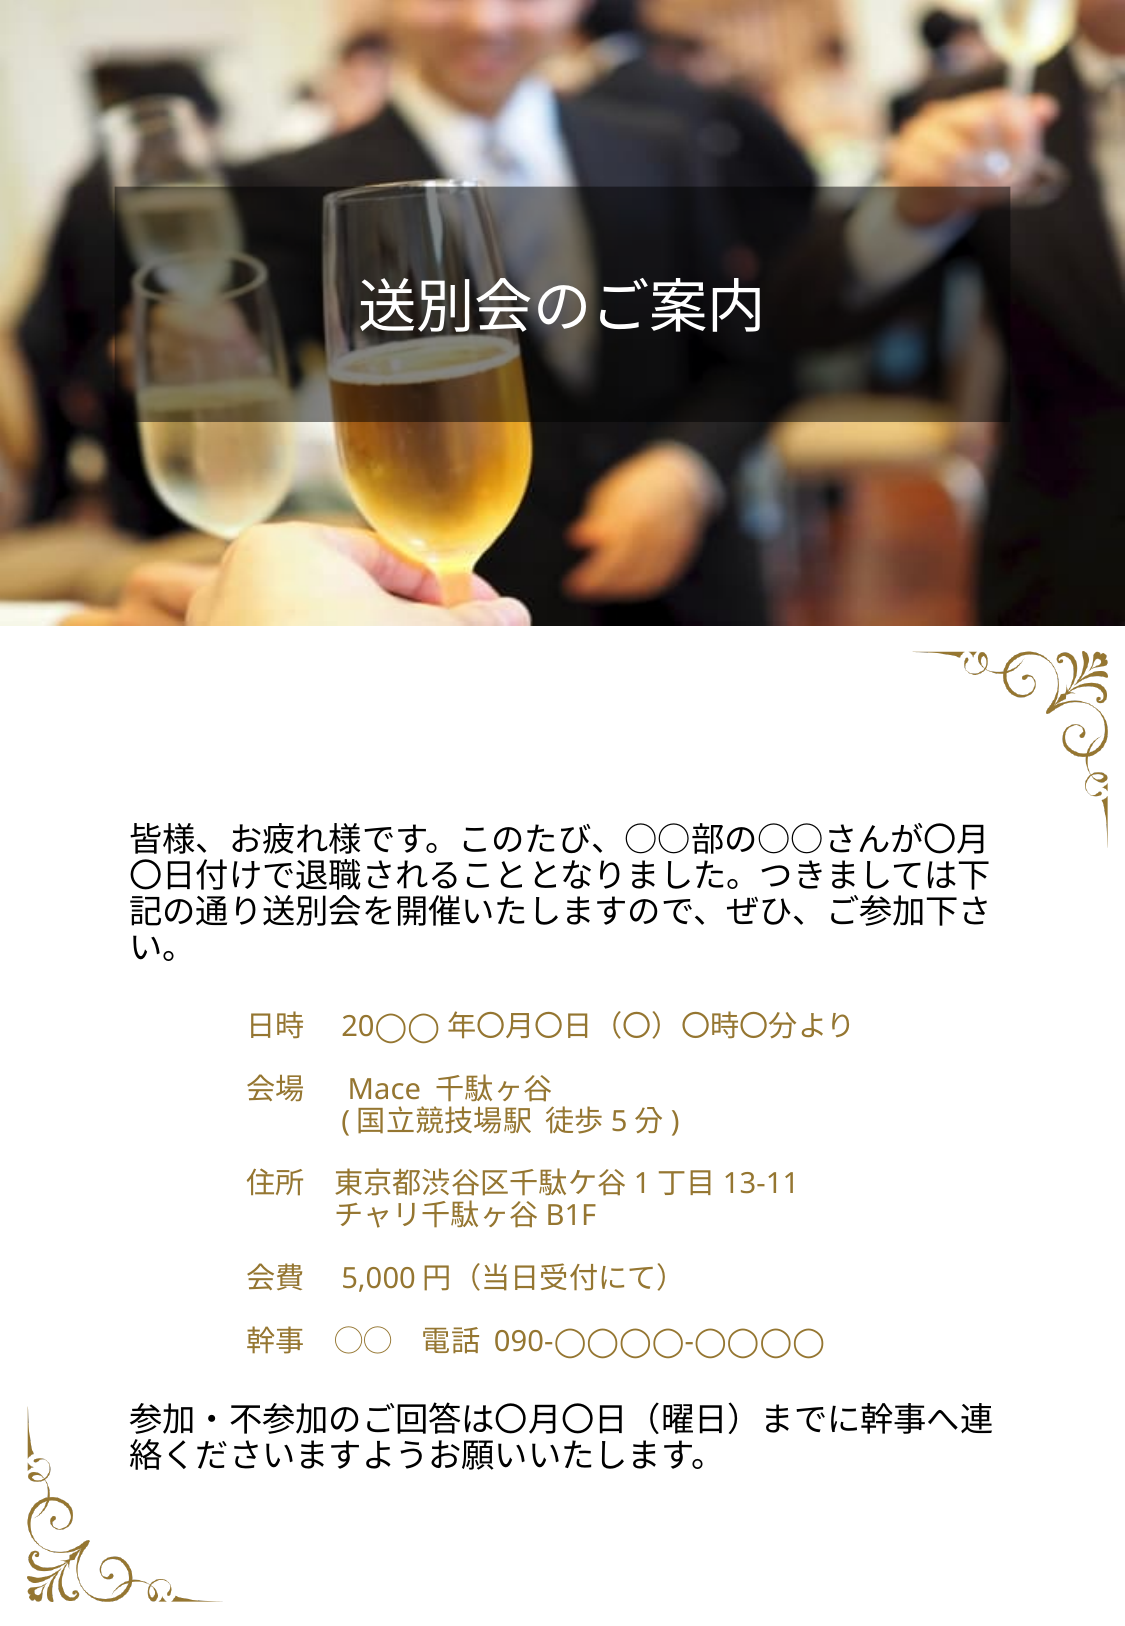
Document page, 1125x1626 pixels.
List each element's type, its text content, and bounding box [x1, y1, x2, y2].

text_box 皆様、お疲れ様です。このたび、○○部の○○さんが〇月〇日付けで退職されることとなりました。つきましては下記の通り送別会を開催いたしますので、ぜひ、ご参加下さい。 日時 20◯◯年〇月〇日（〇）〇時〇分より 会場 Mace 千駄ヶ谷 (国立競技場駅 徒歩5分) 住所 東京都渋谷区千駄ケ谷1丁目13-11 チャリ千駄ヶ谷B1F 会費 5,000円（当日受付にて） 幹事 ◯◯ 電話 090-◯◯◯◯-◯◯◯◯ 参加・不参加のご回答は〇月〇日（曜日）までに幹事へ連絡くださいますようお願いいたします。 [114, 815, 1036, 1436]
picture [912, 651, 1109, 848]
picture [26, 1405, 224, 1603]
picture [0, 0, 1125, 626]
